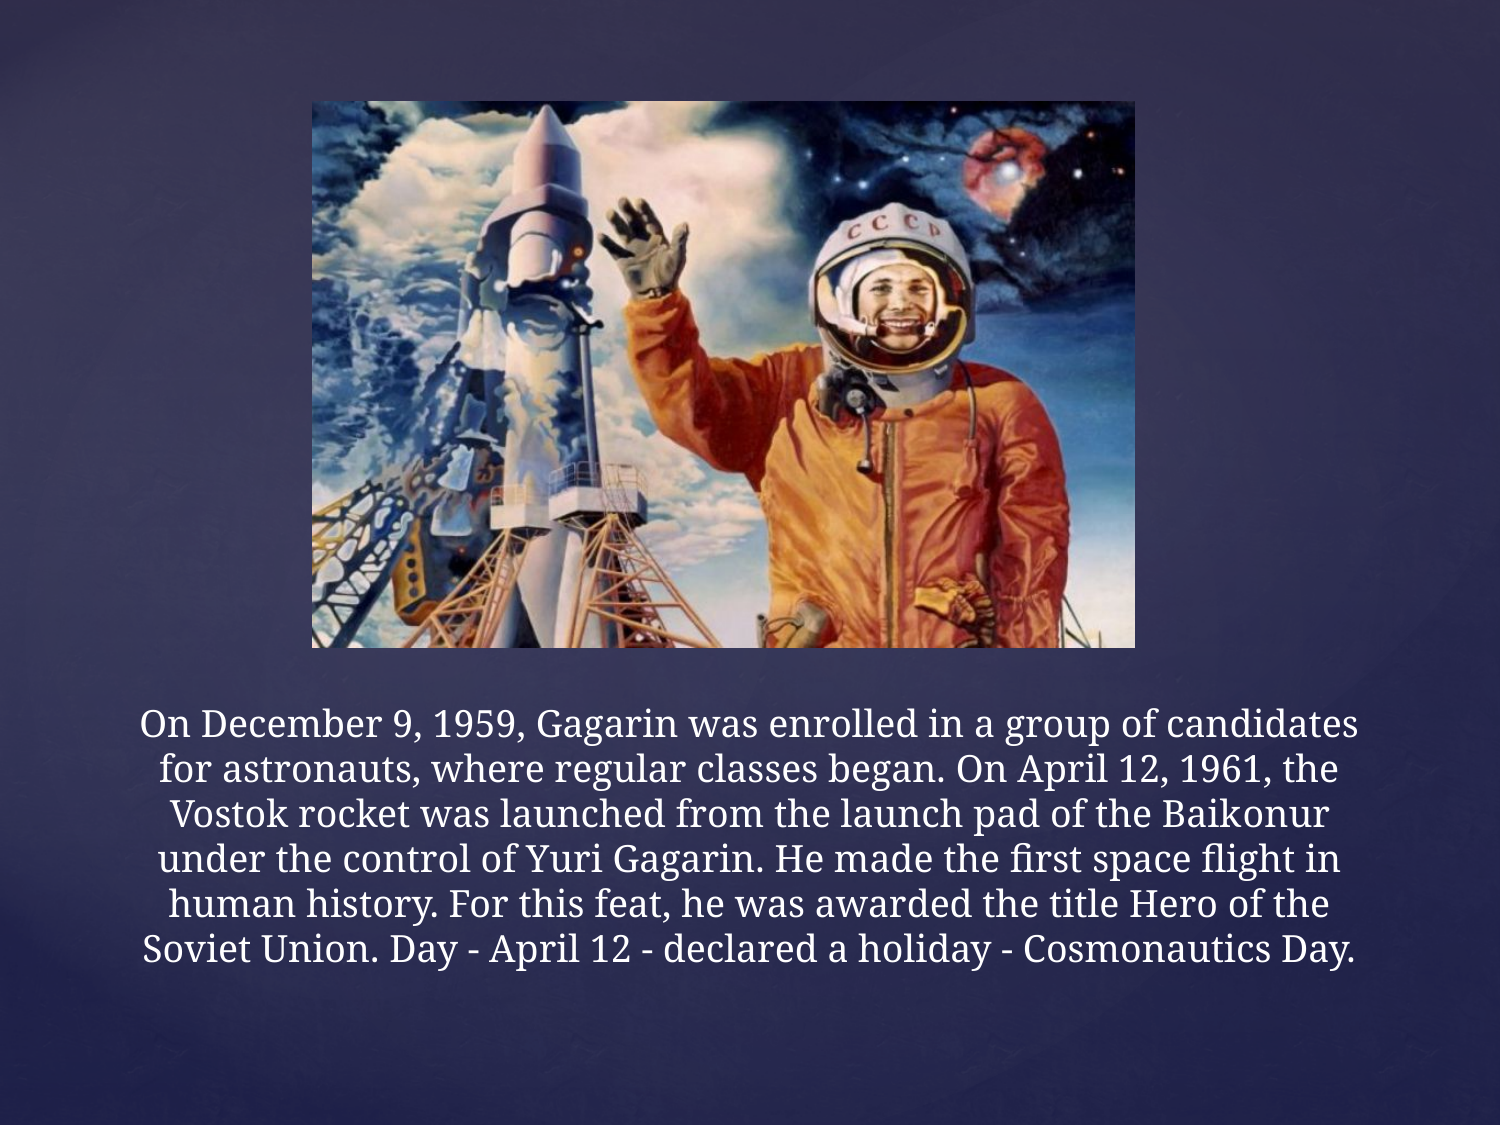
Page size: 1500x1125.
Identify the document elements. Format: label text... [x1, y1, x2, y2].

text_box On December 9, 1959, Gagarin was enrolled in a group of candidates for astronauts, where regular classes began. On April 12, 1961, the Vostok rocket was launched from the launch pad of the Baikоnur under the control of Yuri Gagarin. He made the first space flight in human history. For this feat, he was awarded the title Hero of the Soviet Union. Day - April 12 - declared a holiday - Cosmonautics Day. [100, 692, 1400, 978]
picture [312, 101, 1135, 648]
